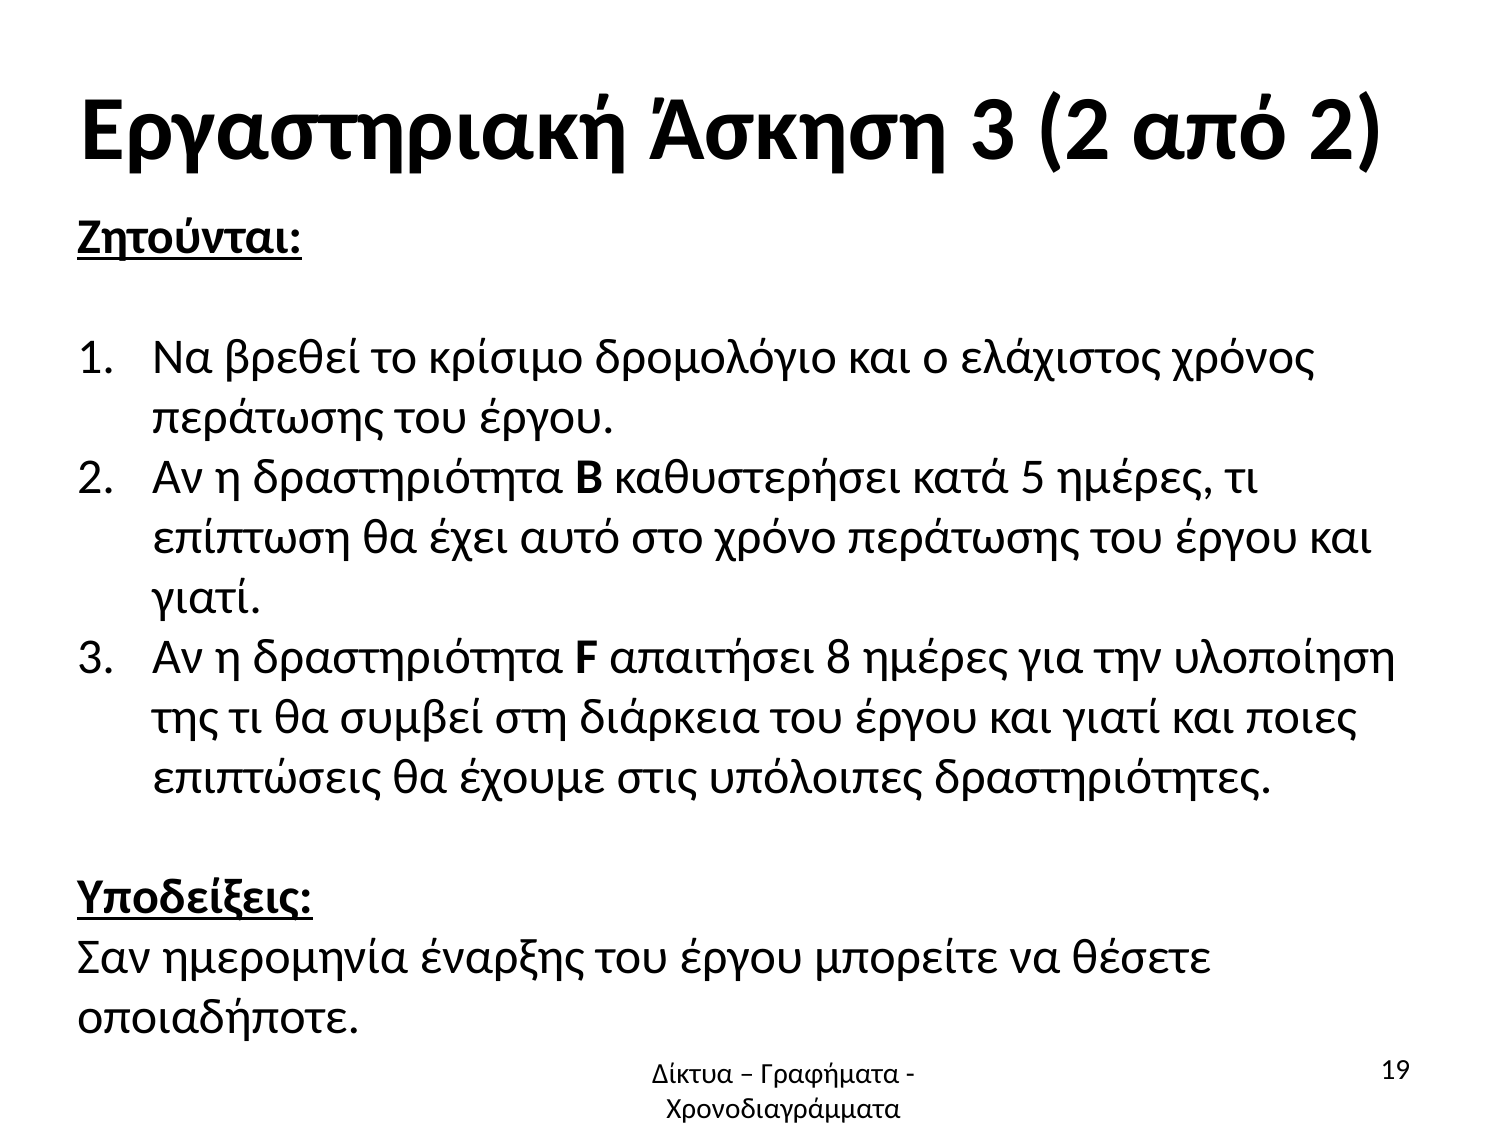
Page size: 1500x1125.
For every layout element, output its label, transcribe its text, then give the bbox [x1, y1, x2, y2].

text_box 19 [1074, 1042, 1425, 1103]
text_box Ζητούνται: Να βρεθεί το κρίσιμο δρομολόγιο και ο ελάχιστος χρόνος περάτωσης του έργου. Αν η δραστηριότητα B καθυστερήσει κατά 5 ημέρες, τι επίπτωση θα έχει αυτό στο χρόνο περάτωσης του έργου και γιατί. Αν η δραστηριότητα F απαιτήσει 8 ημέρες για την υλοποίηση της τι θα συμβεί στη διάρκεια του έργου και γιατί και ποιες επιπτώσεις θα έχουμε στις υπόλοιπες δραστηριότητες. Υποδείξεις: Σαν ημερομηνία έναρξης του έργου μπορείτε να θέσετε οποιαδήποτε. [62, 196, 1425, 1051]
title Εργαστηριακή Άσκηση 3 (2 από 2) [62, 23, 1425, 196]
text_box Δίκτυα – Γραφήματα - Χρονοδιαγράμματα [521, 1046, 1046, 1125]
